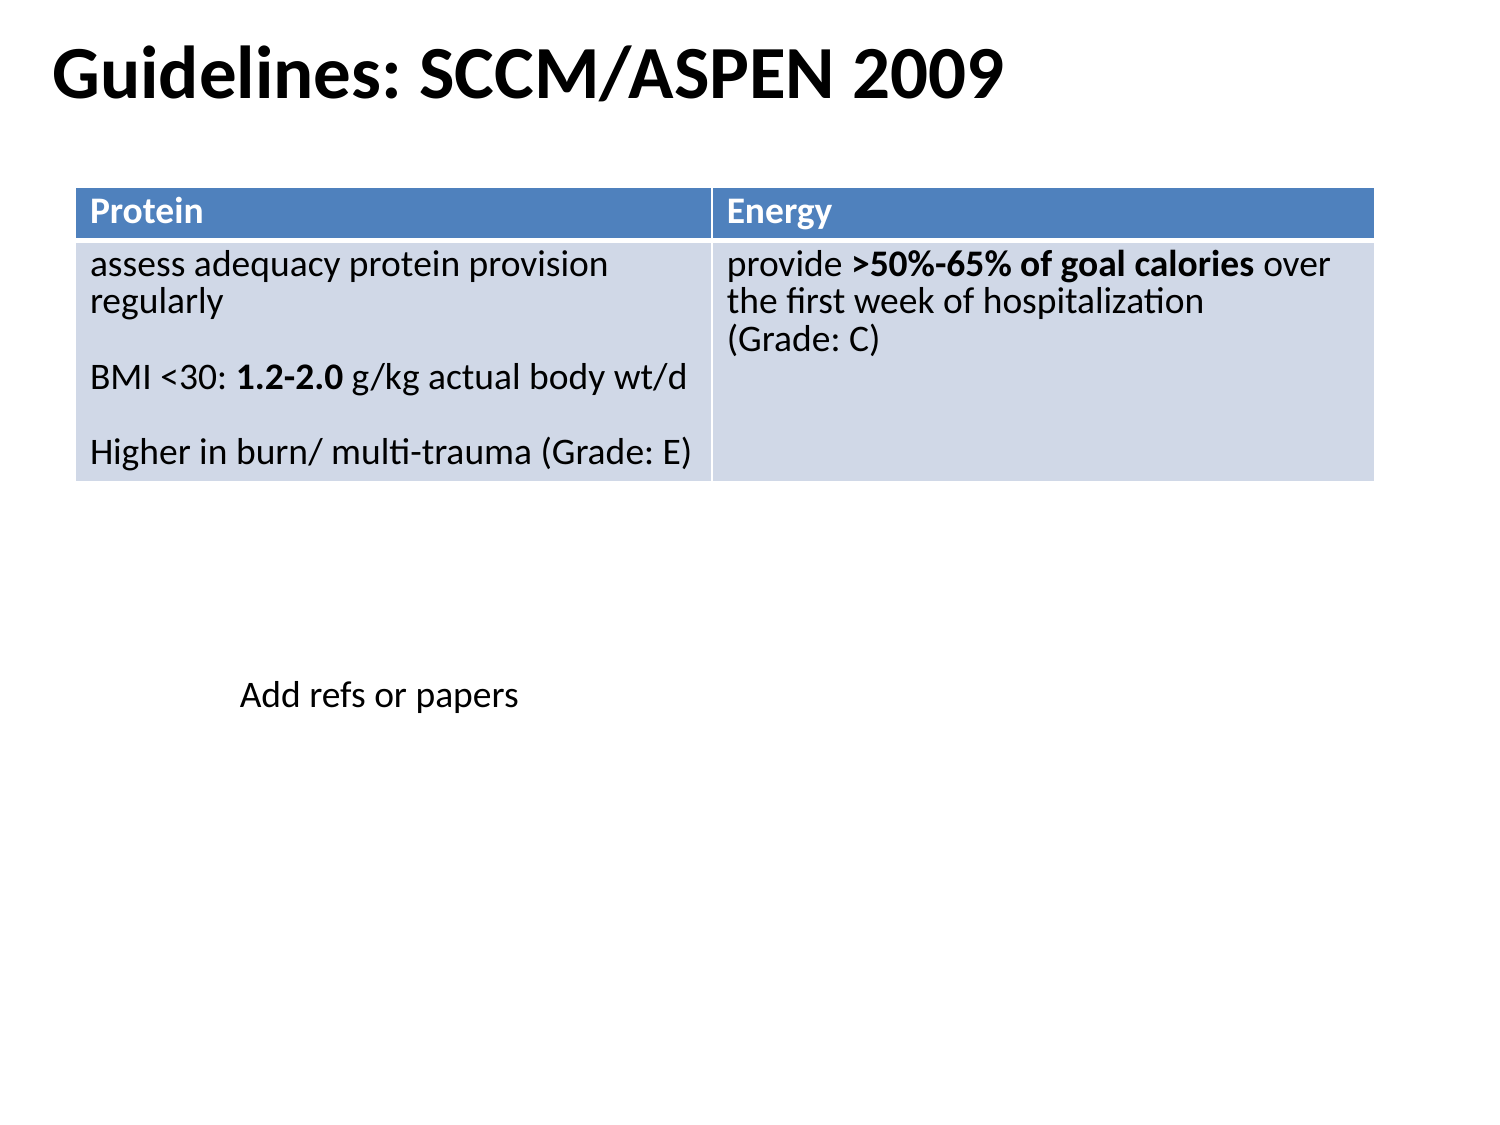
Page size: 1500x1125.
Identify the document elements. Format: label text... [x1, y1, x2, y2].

table_cell provide >50%-65% of goal calories over the first week of hospitalization (Grade: C) [713, 243, 1374, 481]
table_header Energy [713, 188, 1374, 238]
title Guidelines: SCCM/ASPEN 2009 [37, 0, 1463, 163]
table_cell assess adequacy protein provision regularly BMI <30: 1.2-2.0 g/kg actual body wt/d Higher in burn/ multi-trauma (Grade: E) [76, 243, 711, 481]
text_box Add refs or papers [224, 662, 1063, 723]
table_header Protein [76, 188, 711, 238]
